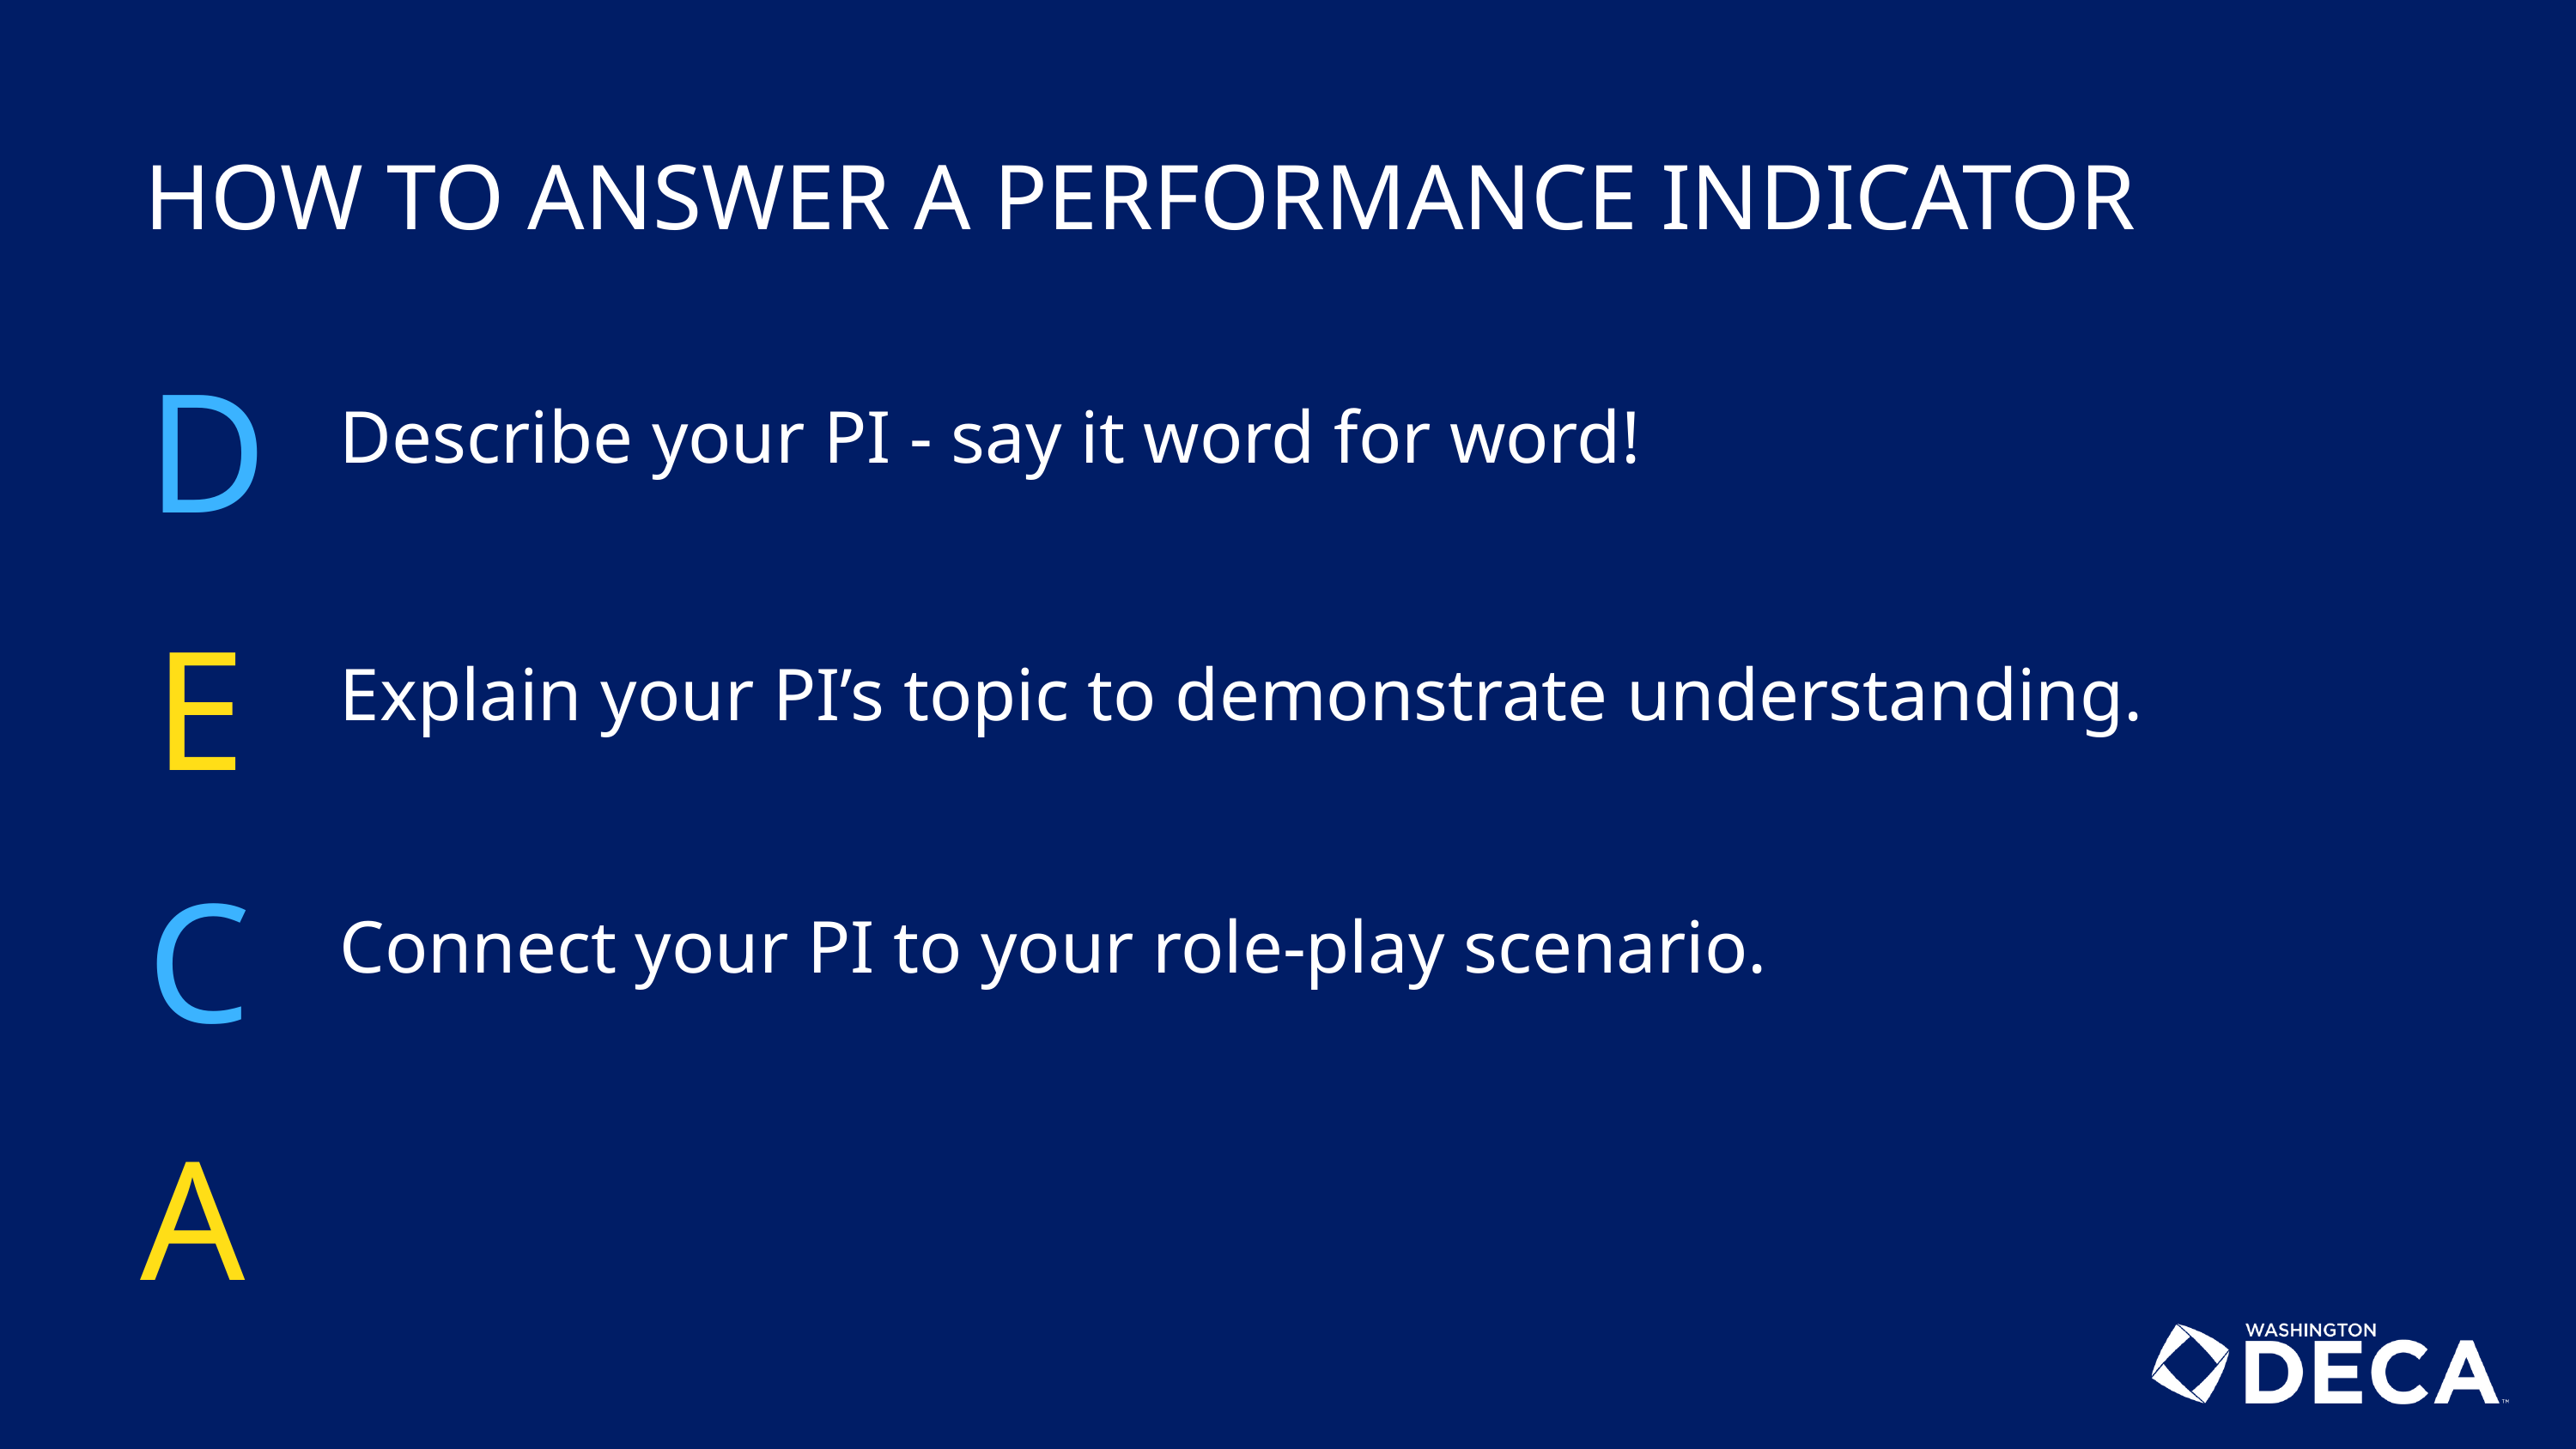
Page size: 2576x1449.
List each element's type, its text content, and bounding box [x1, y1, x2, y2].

text_box Describe your PI - say it word for word! [339, 377, 2413, 478]
text_box C [142, 825, 258, 1056]
text_box E [149, 573, 251, 804]
text_box HOW TO ANSWER A PERFORMANCE INDICATOR [144, 149, 2432, 248]
text_box [2151, 1320, 2509, 1404]
text_box A [135, 1082, 251, 1314]
text_box Connect your PI to your role-play scenario. [339, 887, 2413, 988]
text_box Explain your PI’s topic to demonstrate understanding. [339, 634, 2413, 736]
text_box D [144, 315, 271, 546]
